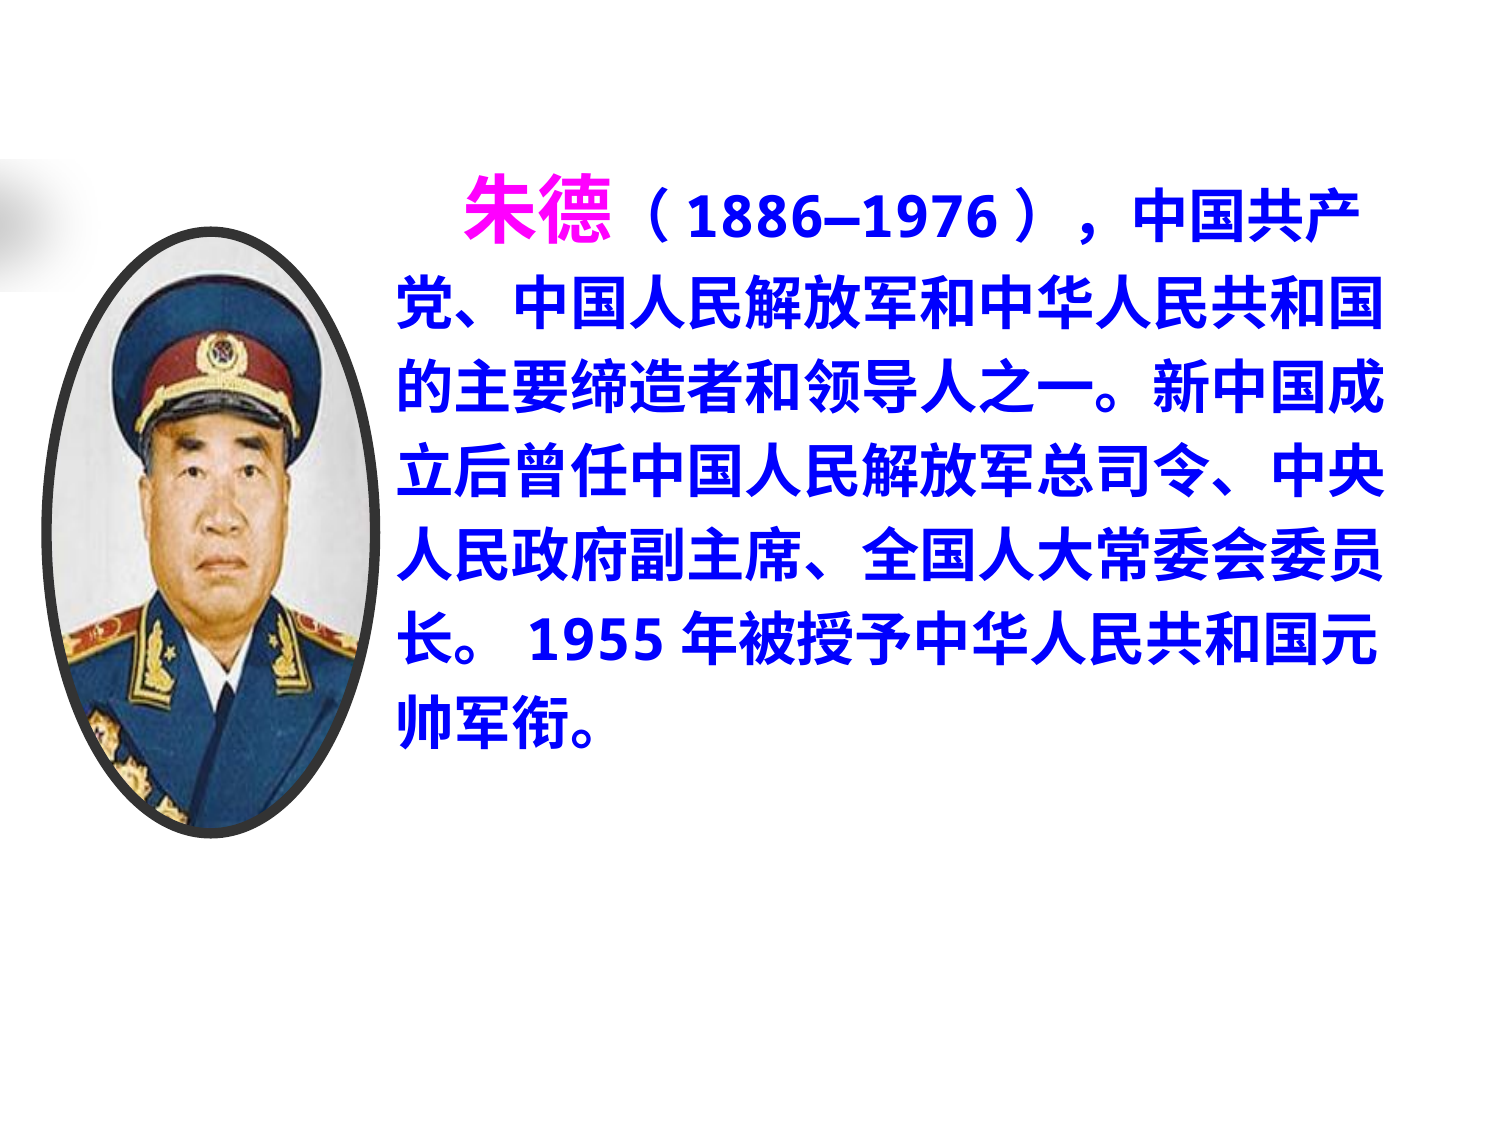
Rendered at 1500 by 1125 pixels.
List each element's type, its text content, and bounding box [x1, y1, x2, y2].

text_box 朱德（1886—1976），中国共产党、中国人民解放军和中华人民共和国的主要缔造者和领导人之一。新中国成立后曾任中国人民解放军总司令、中央人民政府副主席、全国人大常委会委员长。1955年被授予中华人民共和国元帅军衔。 [380, 137, 1432, 764]
picture [46, 231, 376, 834]
